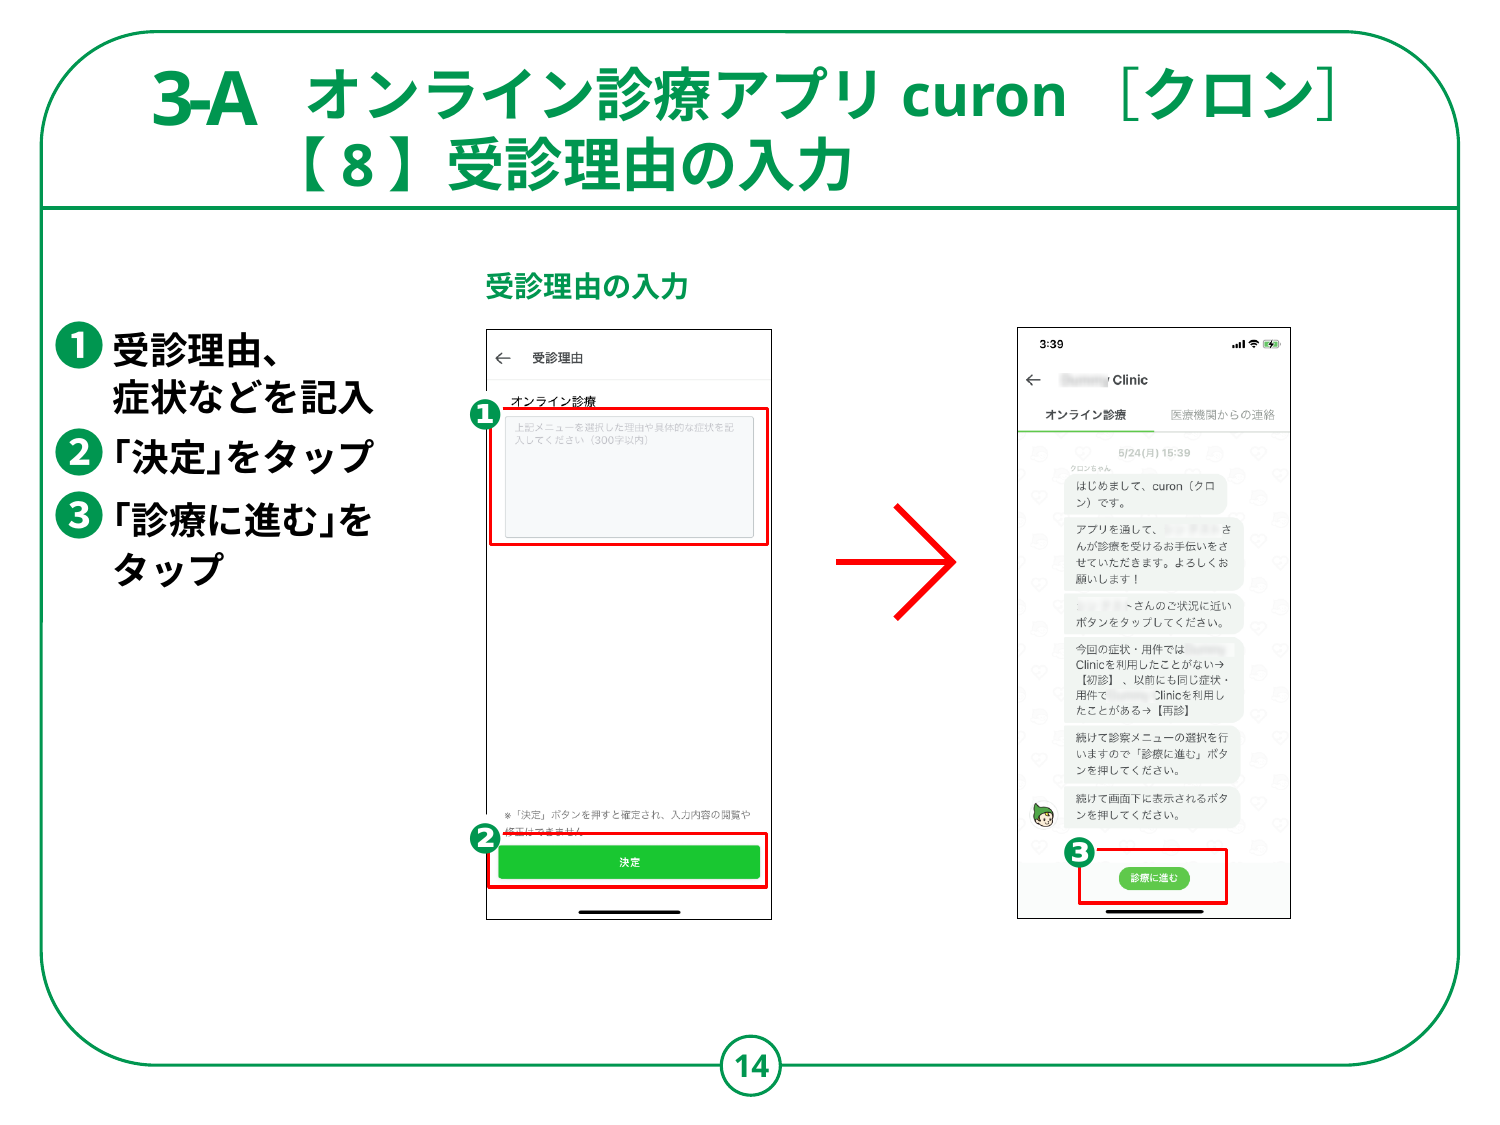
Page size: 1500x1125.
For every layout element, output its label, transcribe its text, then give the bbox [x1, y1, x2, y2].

picture [486, 328, 772, 920]
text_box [835, 505, 955, 619]
text_box ❶ 受診理由、 症状などを記入 ❷ ｢決定｣をタップ ❸ ｢診療に進む｣を タップ [53, 312, 467, 688]
title オンライン診療アプリcuron［クロン］ 【8】受診理由の入力 [267, 50, 1390, 198]
text_box 受診理由の入力 [483, 266, 691, 303]
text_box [448, 380, 522, 447]
picture [1017, 327, 1291, 919]
text_box 3-A [137, 66, 309, 150]
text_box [448, 803, 522, 870]
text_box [1043, 818, 1116, 885]
